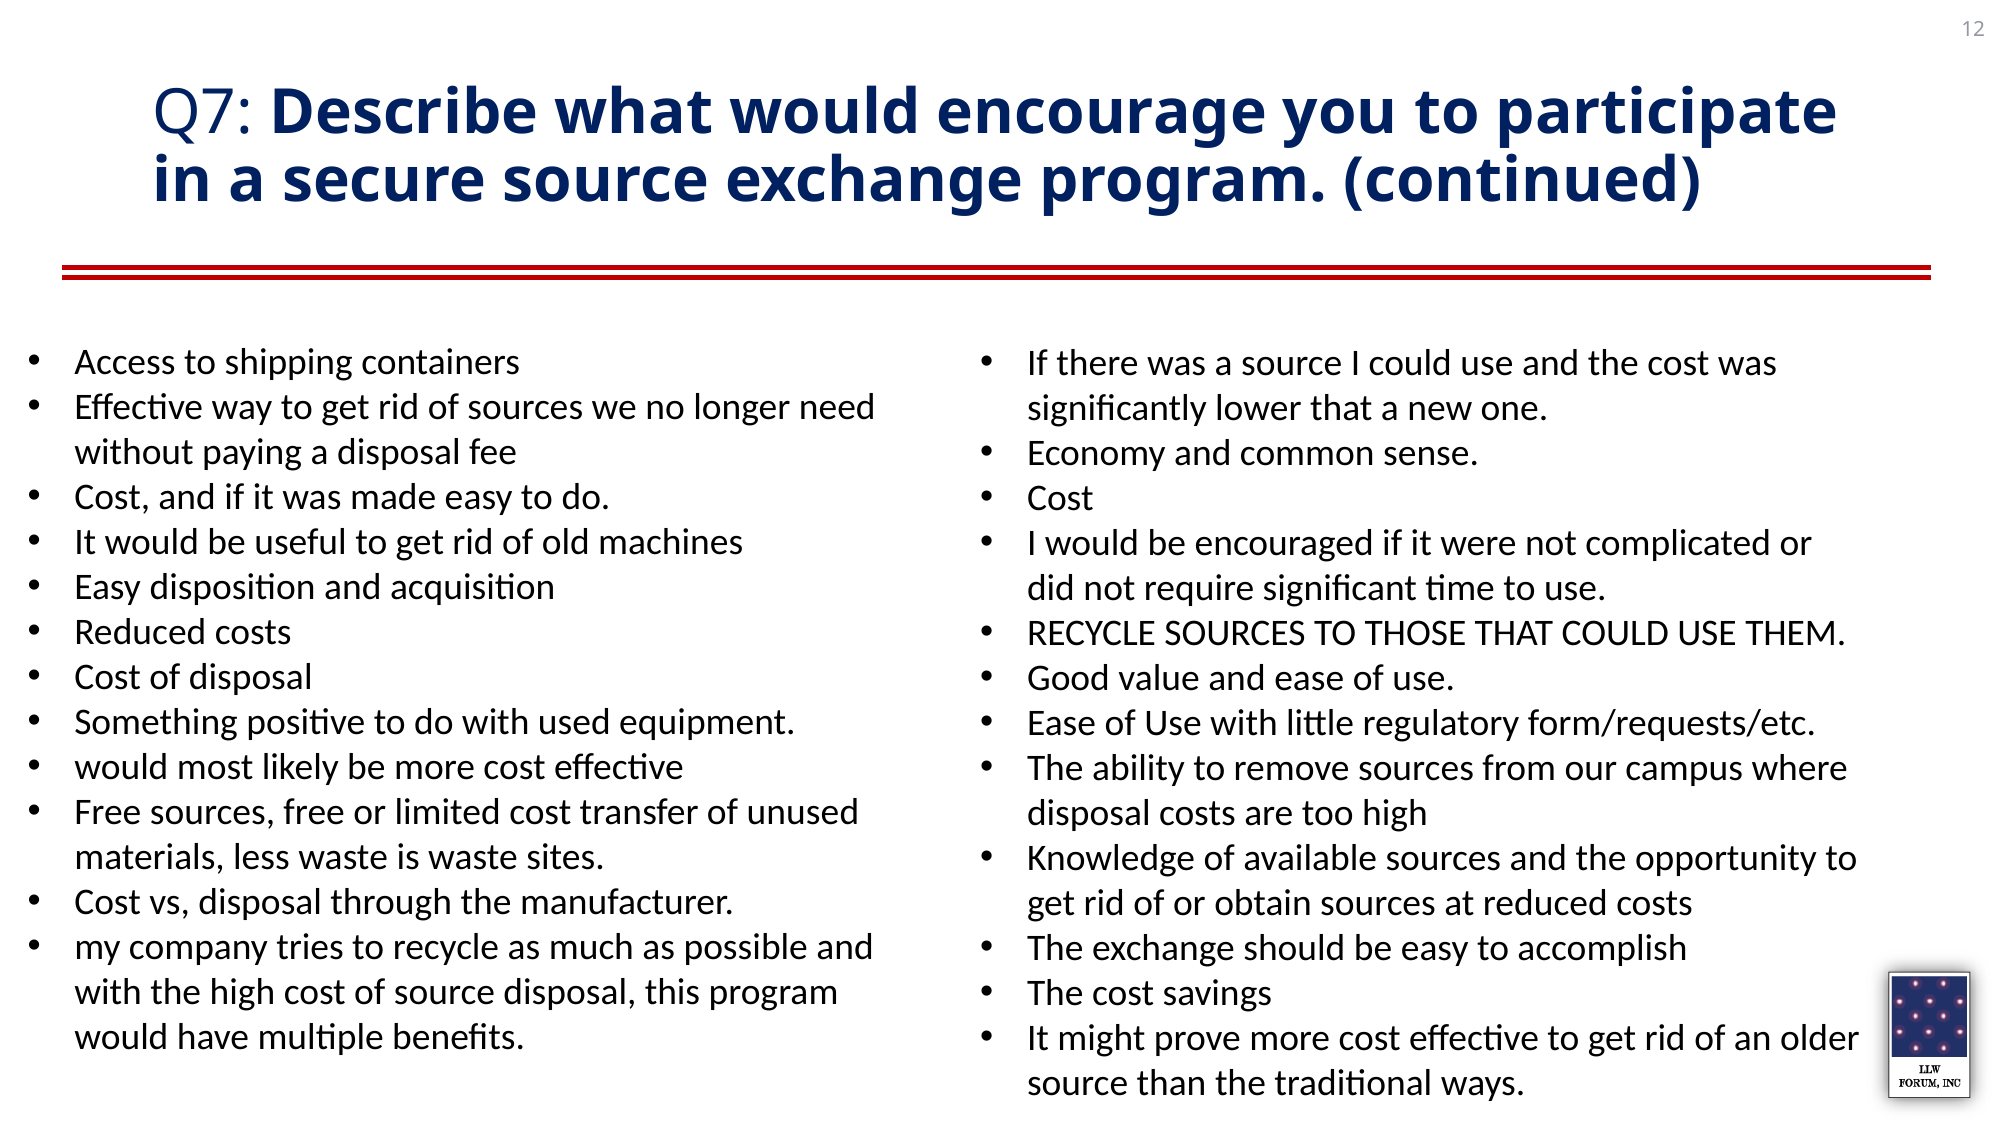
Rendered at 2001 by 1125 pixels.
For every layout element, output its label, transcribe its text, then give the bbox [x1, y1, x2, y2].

text_box If there was a source I could use and the cost was significantly lower that a new one. Economy and common sense. Cost I would be encouraged if it were not complicated or did not require significant time to use. RECYCLE SOURCES TO THOSE THAT COULD USE THEM. Good value and ease of use. Ease of Use with little regulatory form/requests/etc. The ability to remove sources from our campus where disposal costs are too high Knowledge of available sources and the opportunity to get rid of or obtain sources at reduced costs The exchange should be easy to accomplish The cost savings It might prove more cost effective to get rid of an older source than the traditional ways. [965, 330, 1884, 1125]
slide_number 12 [1550, 0, 2000, 60]
picture [1884, 942, 2000, 1123]
title Q7: Describe what would encourage you to participate in a secure source exchange program. (continued) [137, 38, 1863, 257]
text_box Access to shipping containers Effective way to get rid of sources we no longer need without paying a disposal fee Cost, and if it was made easy to do. It would be useful to get rid of old machines Easy disposition and acquisition Reduced costs Cost of disposal Something positive to do with used equipment. would most likely be more cost effective Free sources, free or limited cost transfer of unused materials, less waste is waste sites. Cost vs, disposal through the manufacturer. my company tries to recycle as much as possible and with the high cost of source disposal, this program would have multiple benefits. [12, 329, 931, 1110]
